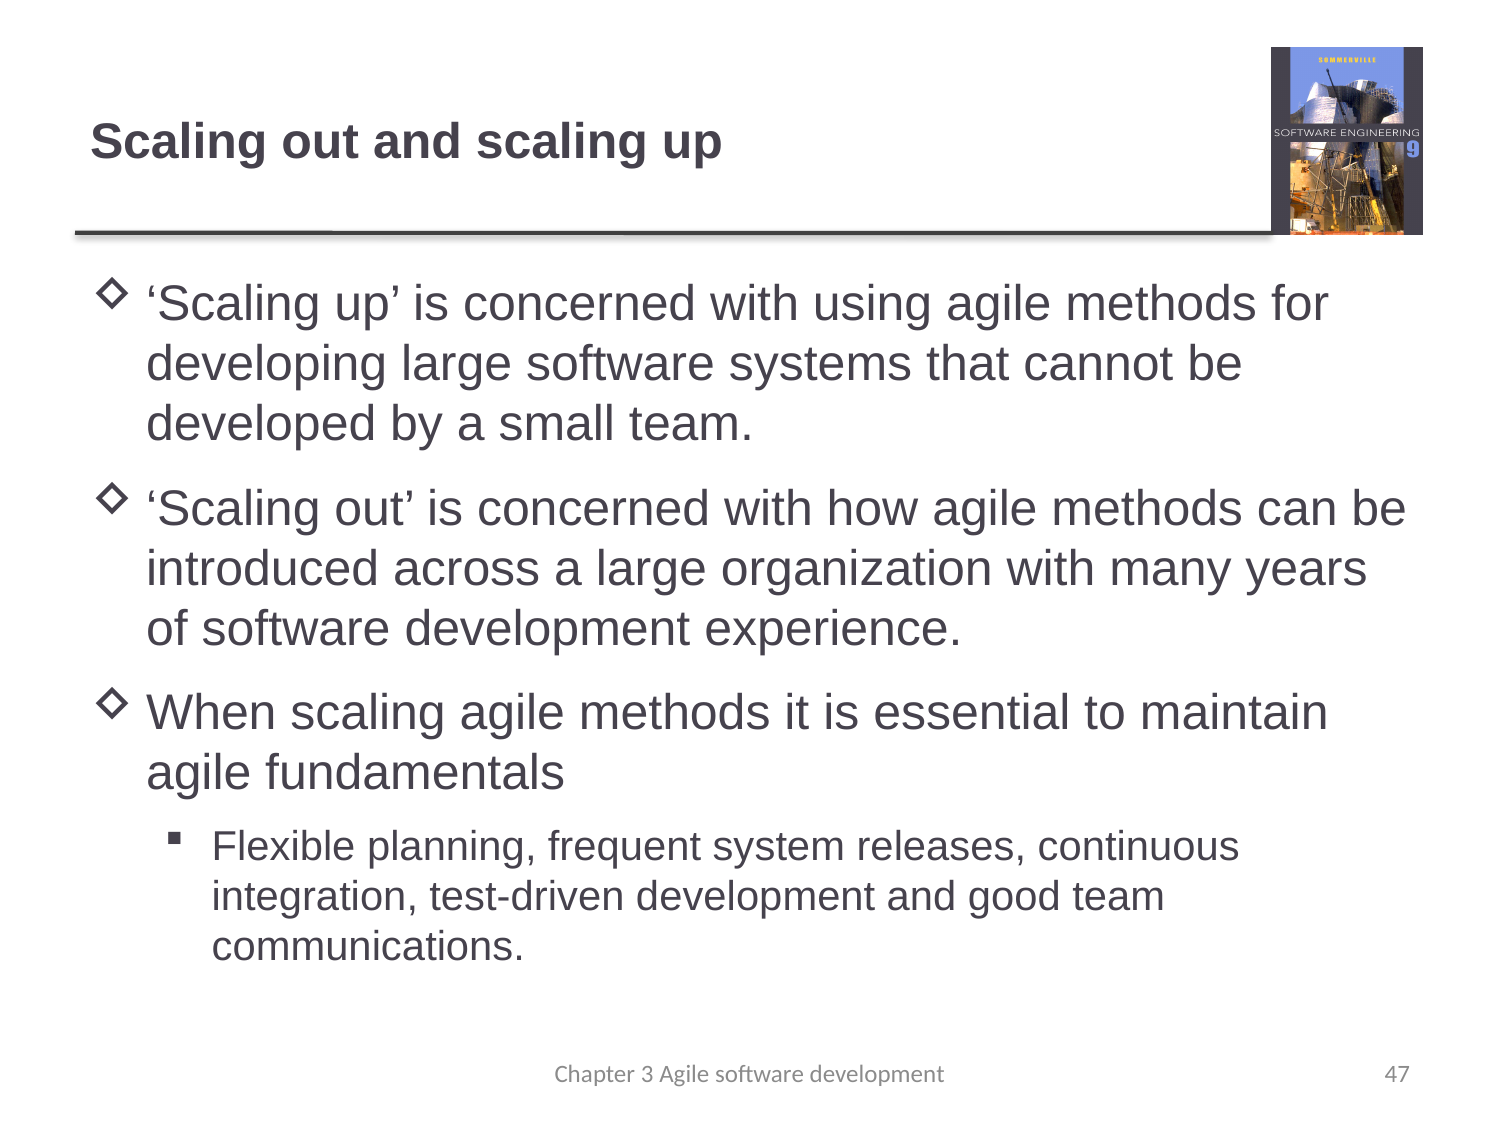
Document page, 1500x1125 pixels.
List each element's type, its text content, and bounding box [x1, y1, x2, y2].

footer Chapter 3 Agile software development [512, 1042, 988, 1103]
slide_number 47 [1074, 1042, 1425, 1103]
title Scaling out and scaling up [74, 44, 1272, 233]
list ‘Scaling up’ is concerned with using agile methods for developing large software systems that cannot be developed by a small team. ‘Scaling out’ is concerned with how agile methods can be introduced across a large organization with many years of software development experience. When scaling agile methods it is essential to maintain agile fundamentals Flexible planning, frequent system releases, continuous integration, test-driven development and good team communications. [75, 262, 1425, 1005]
picture [1272, 47, 1423, 235]
